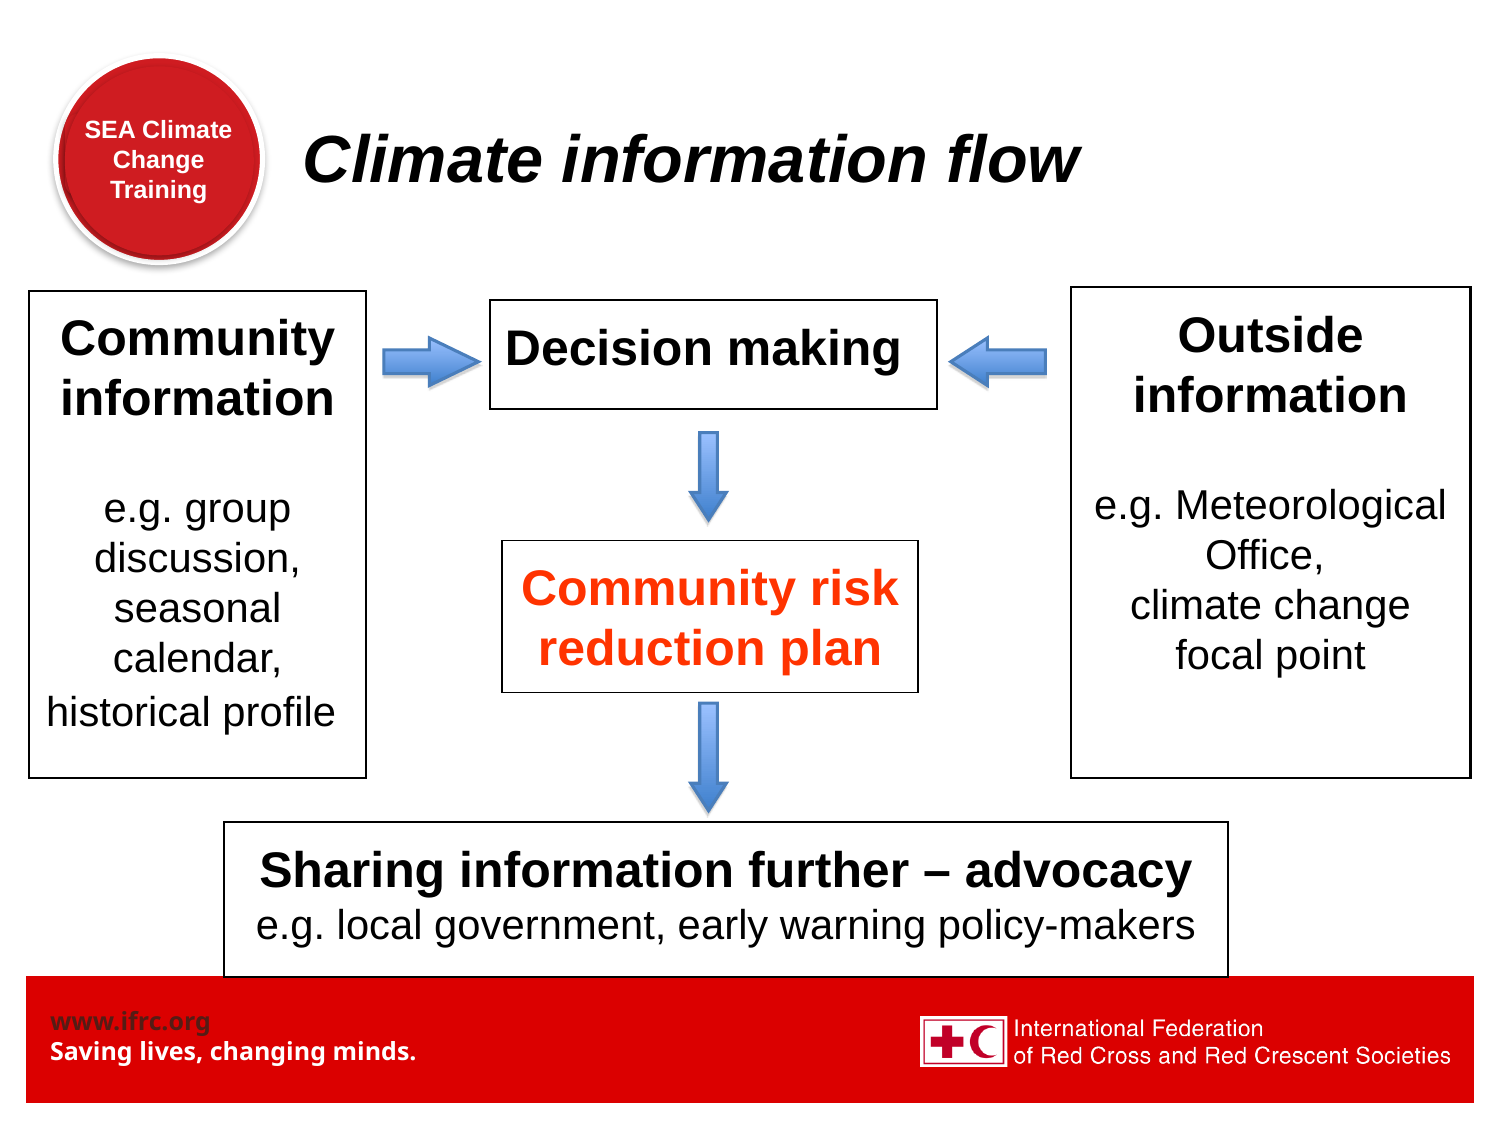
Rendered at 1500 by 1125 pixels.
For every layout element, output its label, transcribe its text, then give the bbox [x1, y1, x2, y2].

text_box [950, 338, 1046, 386]
text_box Community risk reduction plan [501, 540, 919, 693]
text_box Outside information e.g. Meteorological Office, climate change focal point [1070, 287, 1471, 779]
text_box [690, 432, 727, 520]
picture [920, 1016, 1450, 1067]
text_box [383, 338, 479, 386]
text_box Community information e.g. group discussion, seasonal calendar, historical profile [29, 290, 366, 779]
text_box [690, 703, 727, 811]
text_box Decision making [490, 299, 938, 409]
text_box Sharing information further – advocacy e.g. local government, early warning policy-makers [224, 822, 1229, 978]
text_box Climate information flow [287, 107, 1428, 258]
